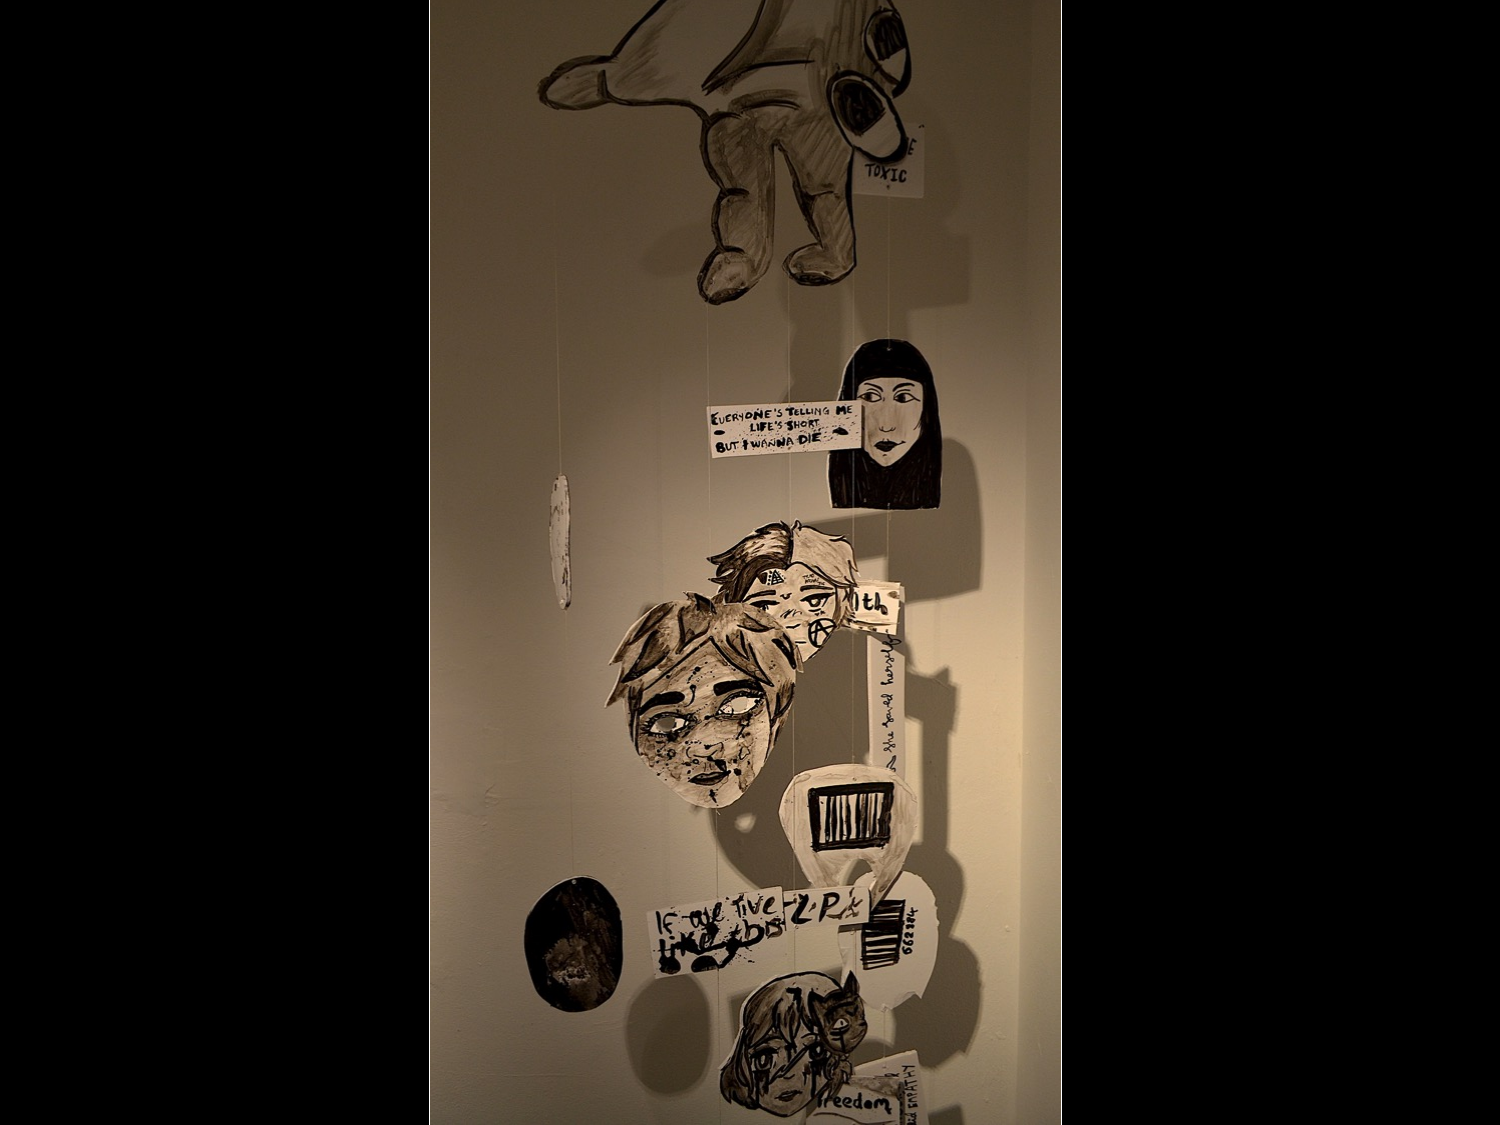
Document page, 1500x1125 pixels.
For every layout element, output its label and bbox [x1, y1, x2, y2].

picture [429, 0, 1061, 1125]
